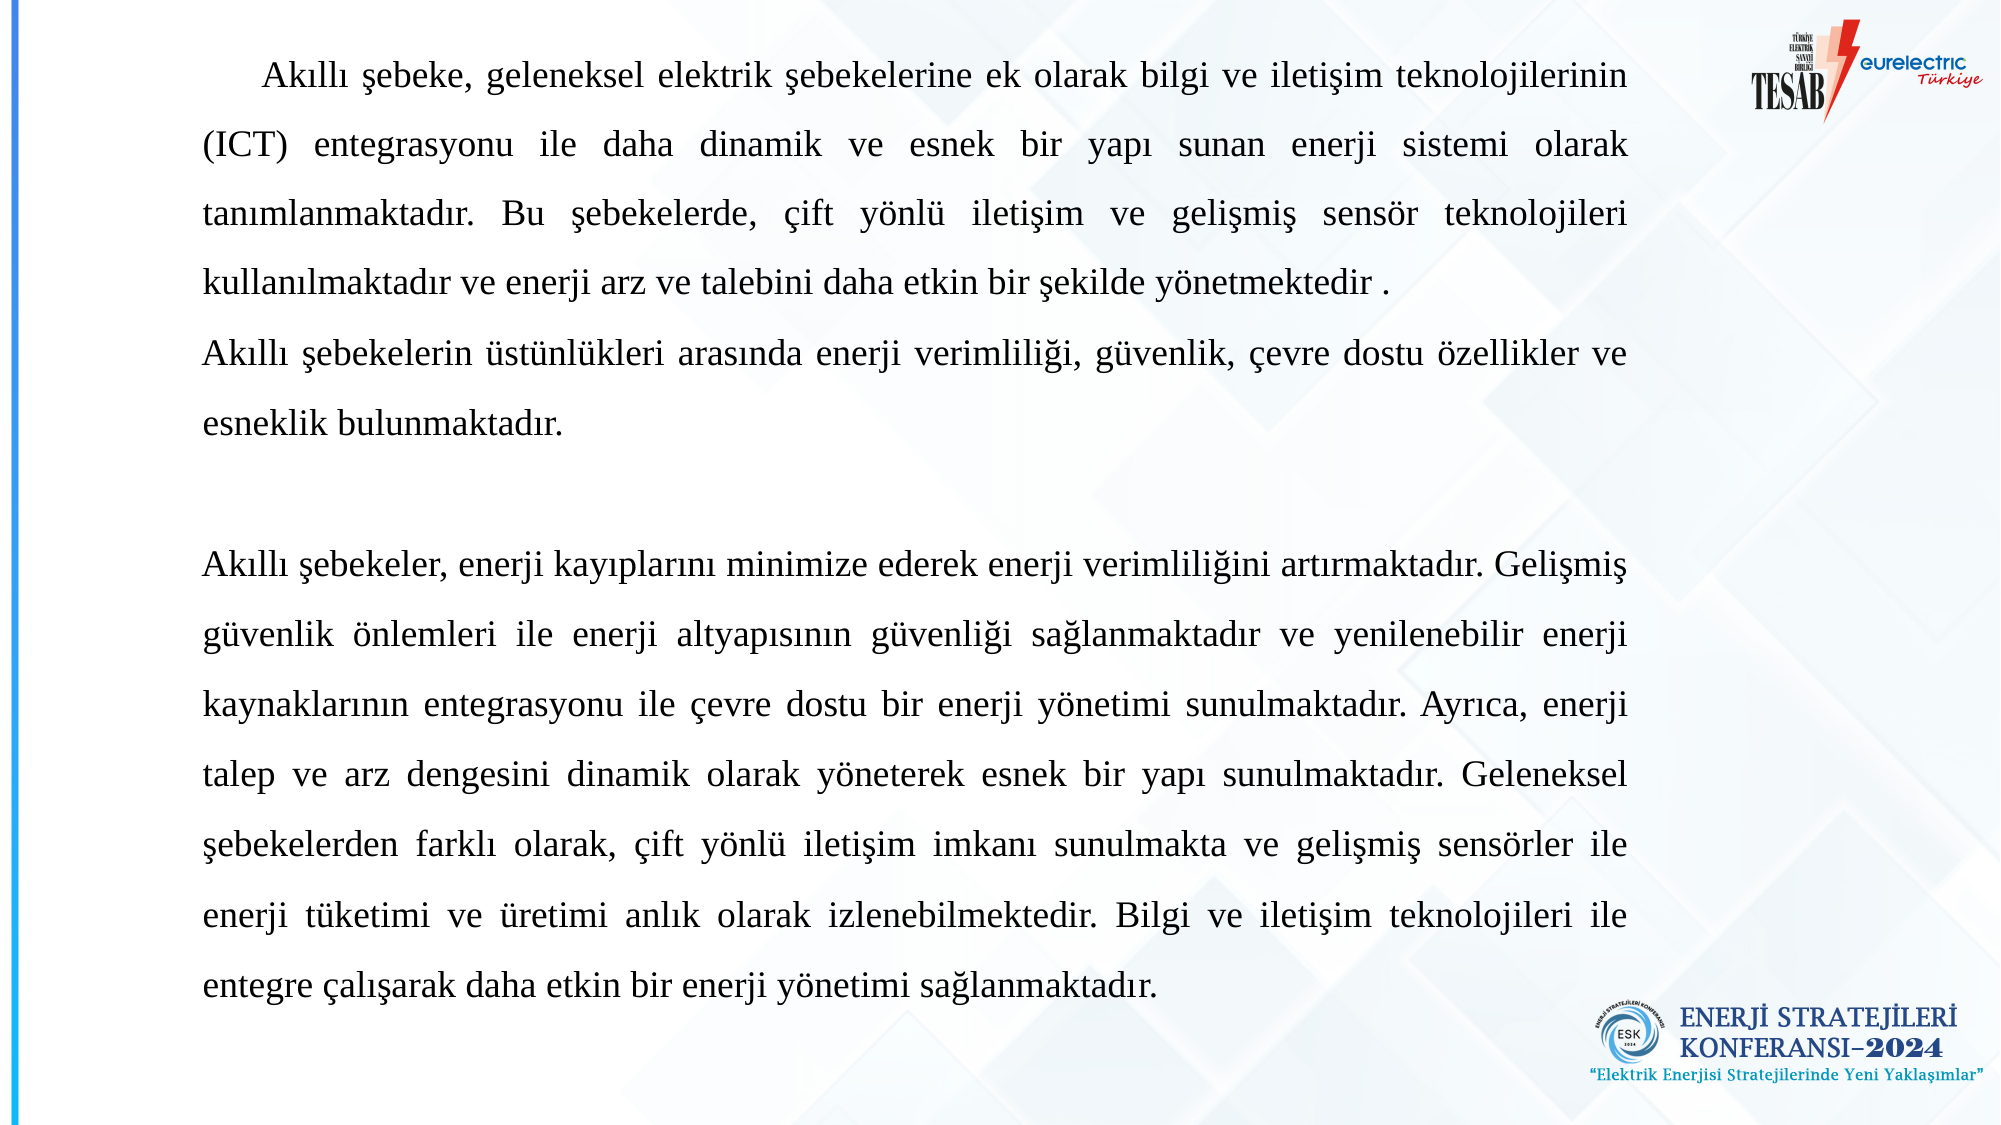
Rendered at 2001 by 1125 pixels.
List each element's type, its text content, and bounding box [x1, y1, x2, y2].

picture [0, 0, 2001, 1125]
text_box Akıllı şebeke, geleneksel elektrik şebekelerine ek olarak bilgi ve iletişim teknolojilerinin (ICT) entegrasyonu ile daha dinamik ve esnek bir yapı sunan enerji sistemi olarak tanımlanmaktadır. Bu şebekelerde, çift yönlü iletişim ve gelişmiş sensör teknolojileri kullanılmaktadır ve enerji arz ve talebini daha etkin bir şekilde yönetmektedir . Akıllı şebekelerin üstünlükleri arasında enerji verimliliği, güvenlik, çevre dostu özellikler ve esneklik bulunmaktadır. Akıllı şebekeler, enerji kayıplarını minimize ederek enerji verimliliğini artırmaktadır. Gelişmiş güvenlik önlemleri ile enerji altyapısının güvenliği sağlanmaktadır ve yenilenebilir enerji kaynaklarının entegrasyonu ile çevre dostu bir enerji yönetimi sunulmaktadır. Ayrıca, enerji talep ve arz dengesini dinamik olarak yöneterek esnek bir yapı sunulmaktadır. Geleneksel şebekelerden farklı olarak, çift yönlü iletişim imkanı sunulmakta ve gelişmiş sensörler ile enerji tüketimi ve üretimi anlık olarak izlenebilmektedir. Bilgi ve iletişim teknolojileri ile entegre çalışarak daha etkin bir enerji yönetimi sağlanmaktadır. [186, 19, 1646, 1012]
